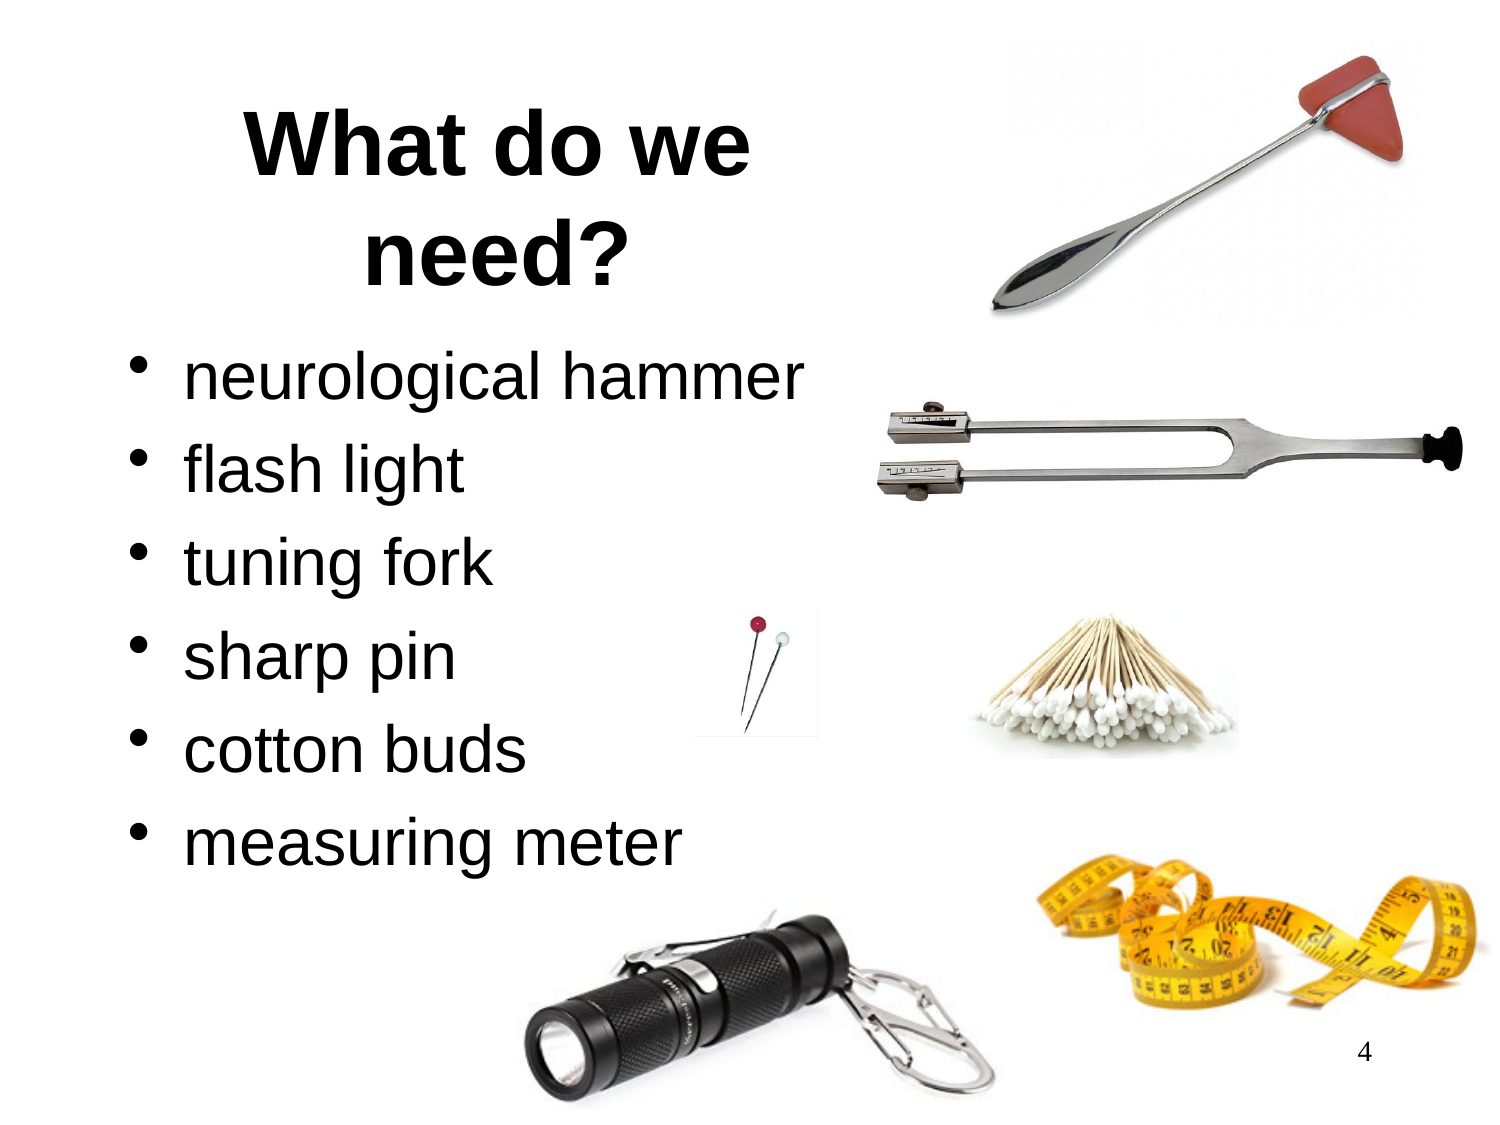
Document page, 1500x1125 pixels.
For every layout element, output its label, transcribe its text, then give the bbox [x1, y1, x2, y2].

title What do we need? [108, 99, 888, 288]
picture [849, 355, 1500, 518]
picture [693, 610, 818, 737]
picture [966, 608, 1242, 759]
picture [987, 37, 1425, 325]
list neurological hammer flash light tuning fork sharp pin cotton buds measuring meter [112, 324, 1388, 1000]
picture [501, 880, 1014, 1119]
picture [1017, 787, 1499, 1108]
